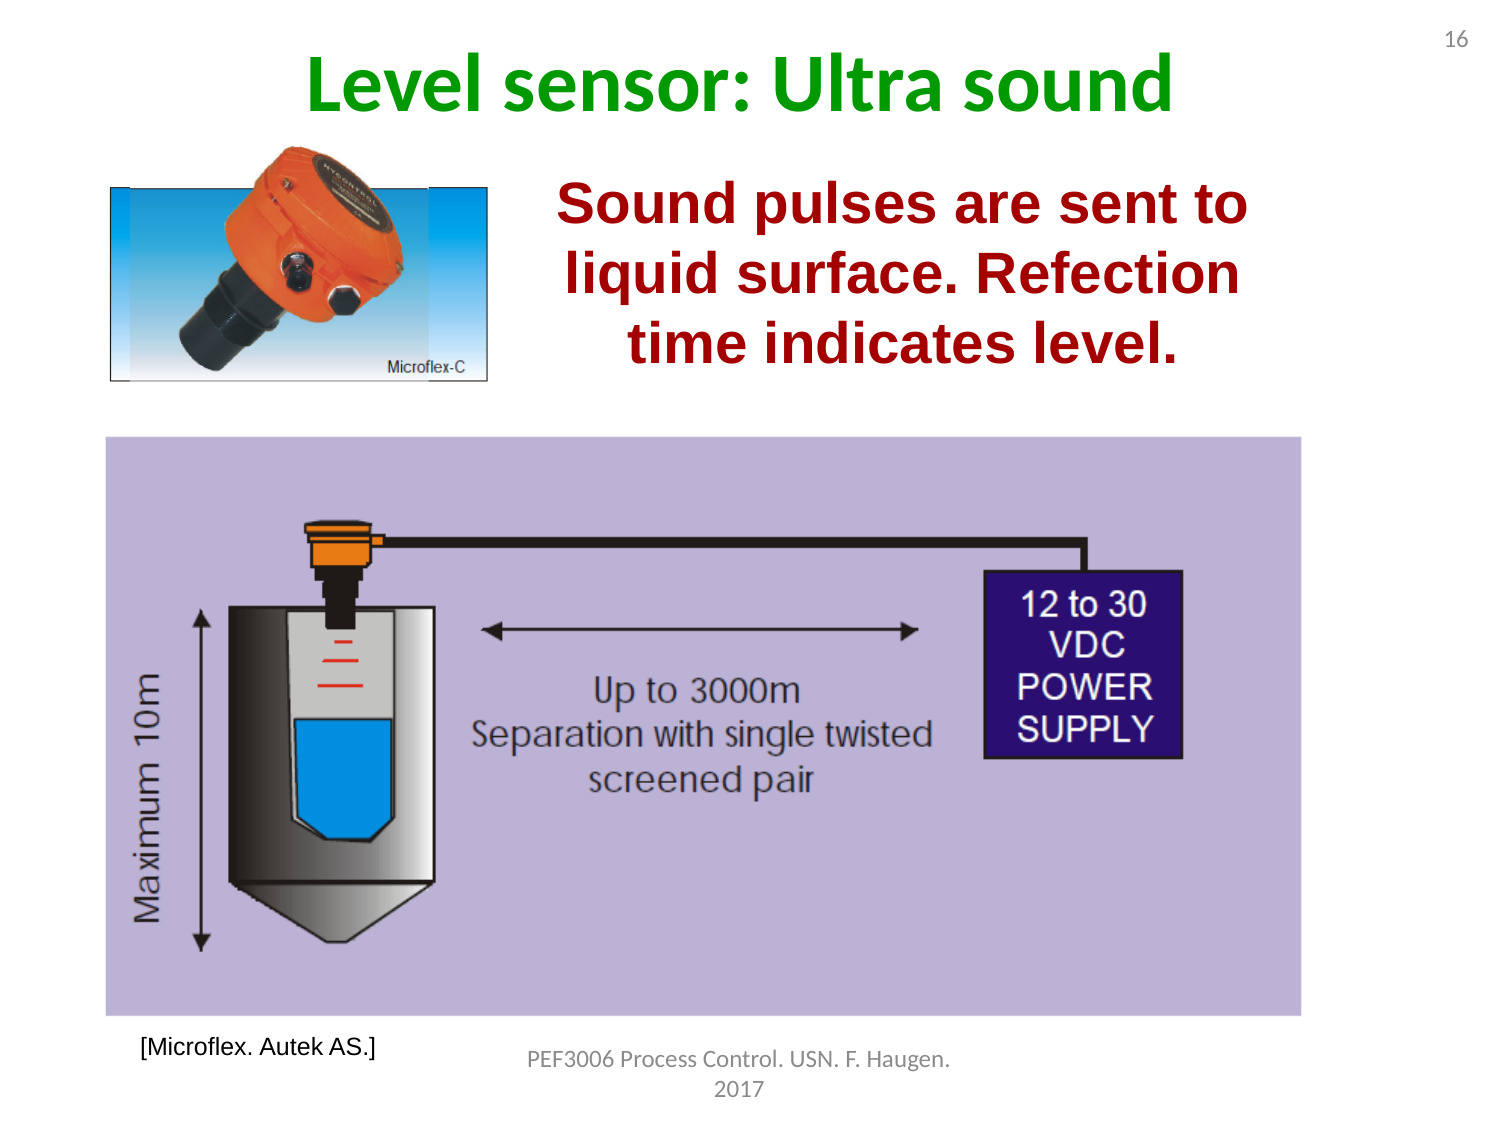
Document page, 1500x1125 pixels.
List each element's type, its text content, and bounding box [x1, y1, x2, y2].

picture [100, 135, 491, 386]
slide_number 16 [1411, 7, 1484, 68]
footer PEF3006 Process Control. USN. F. Haugen. 2017 [501, 1042, 977, 1103]
text_box Sound pulses are sent to liquid surface. Refection time indicates level. [513, 158, 1294, 383]
title Level sensor: Ultra sound [5, 18, 1477, 138]
picture [100, 433, 1306, 1024]
text_box [Microflex. Autek AS.] [125, 1033, 392, 1068]
